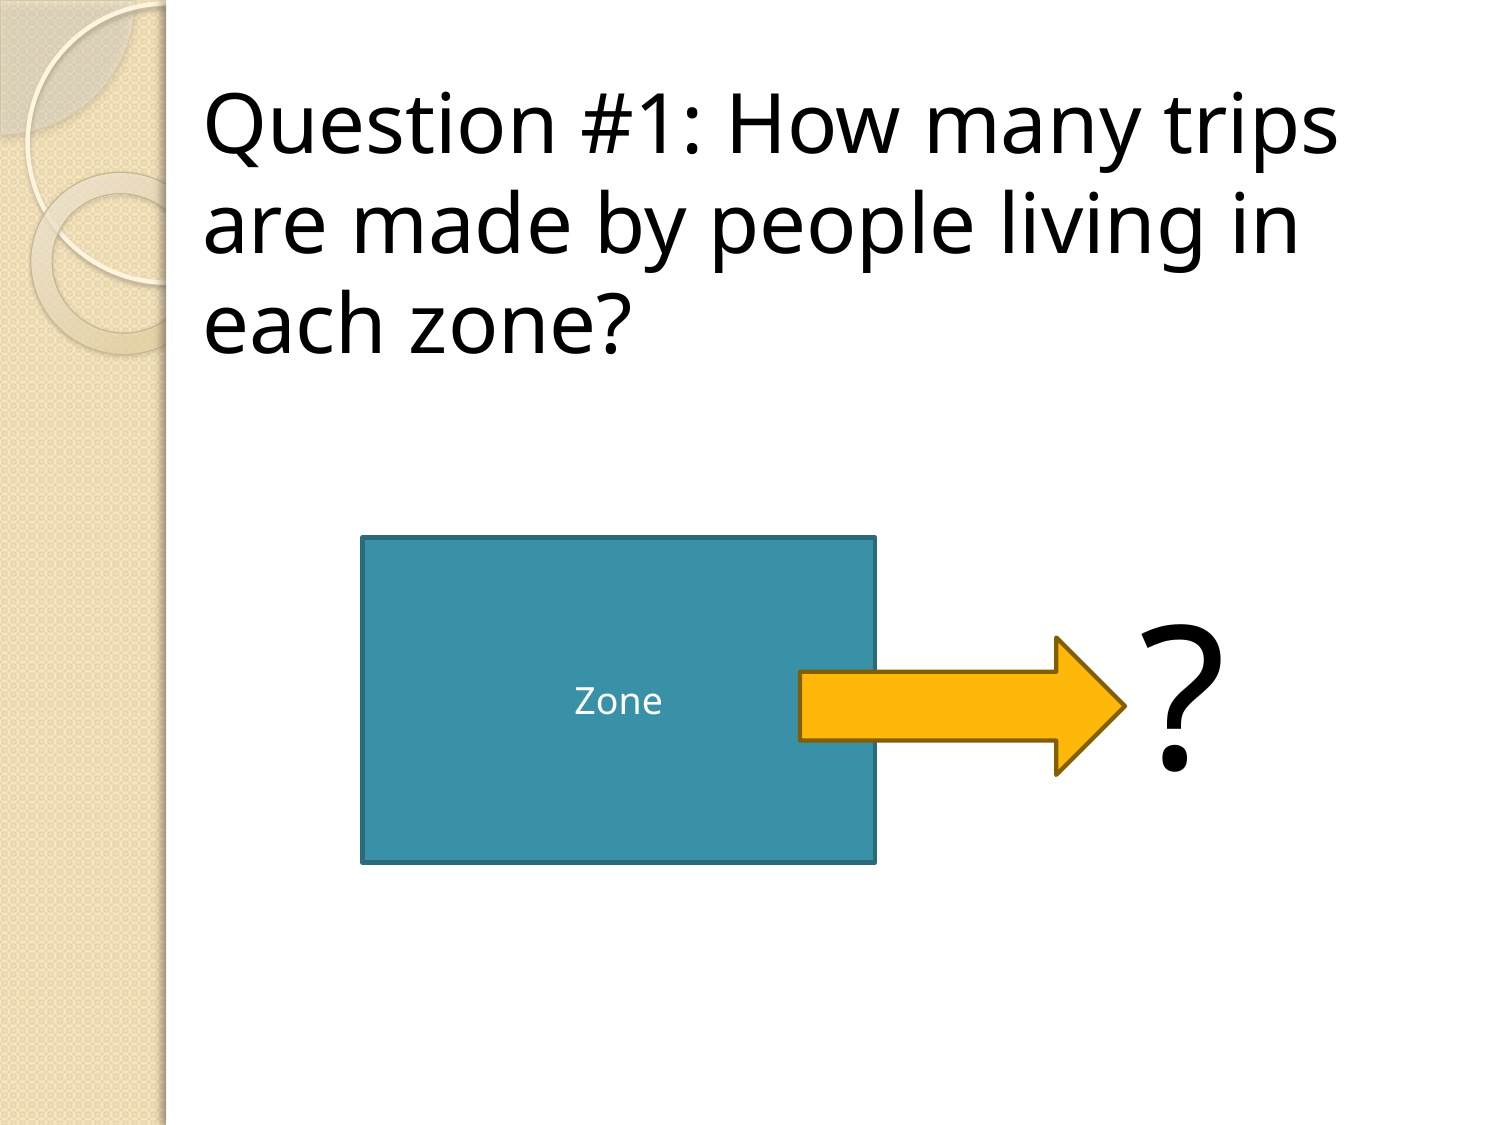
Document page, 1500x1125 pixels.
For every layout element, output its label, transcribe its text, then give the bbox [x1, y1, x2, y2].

text_box Question #1: How many trips are made by people living in each zone? [187, 62, 1388, 538]
text_box [797, 635, 1124, 777]
text_box Zone [360, 535, 877, 865]
text_box ? [1124, 562, 1500, 978]
